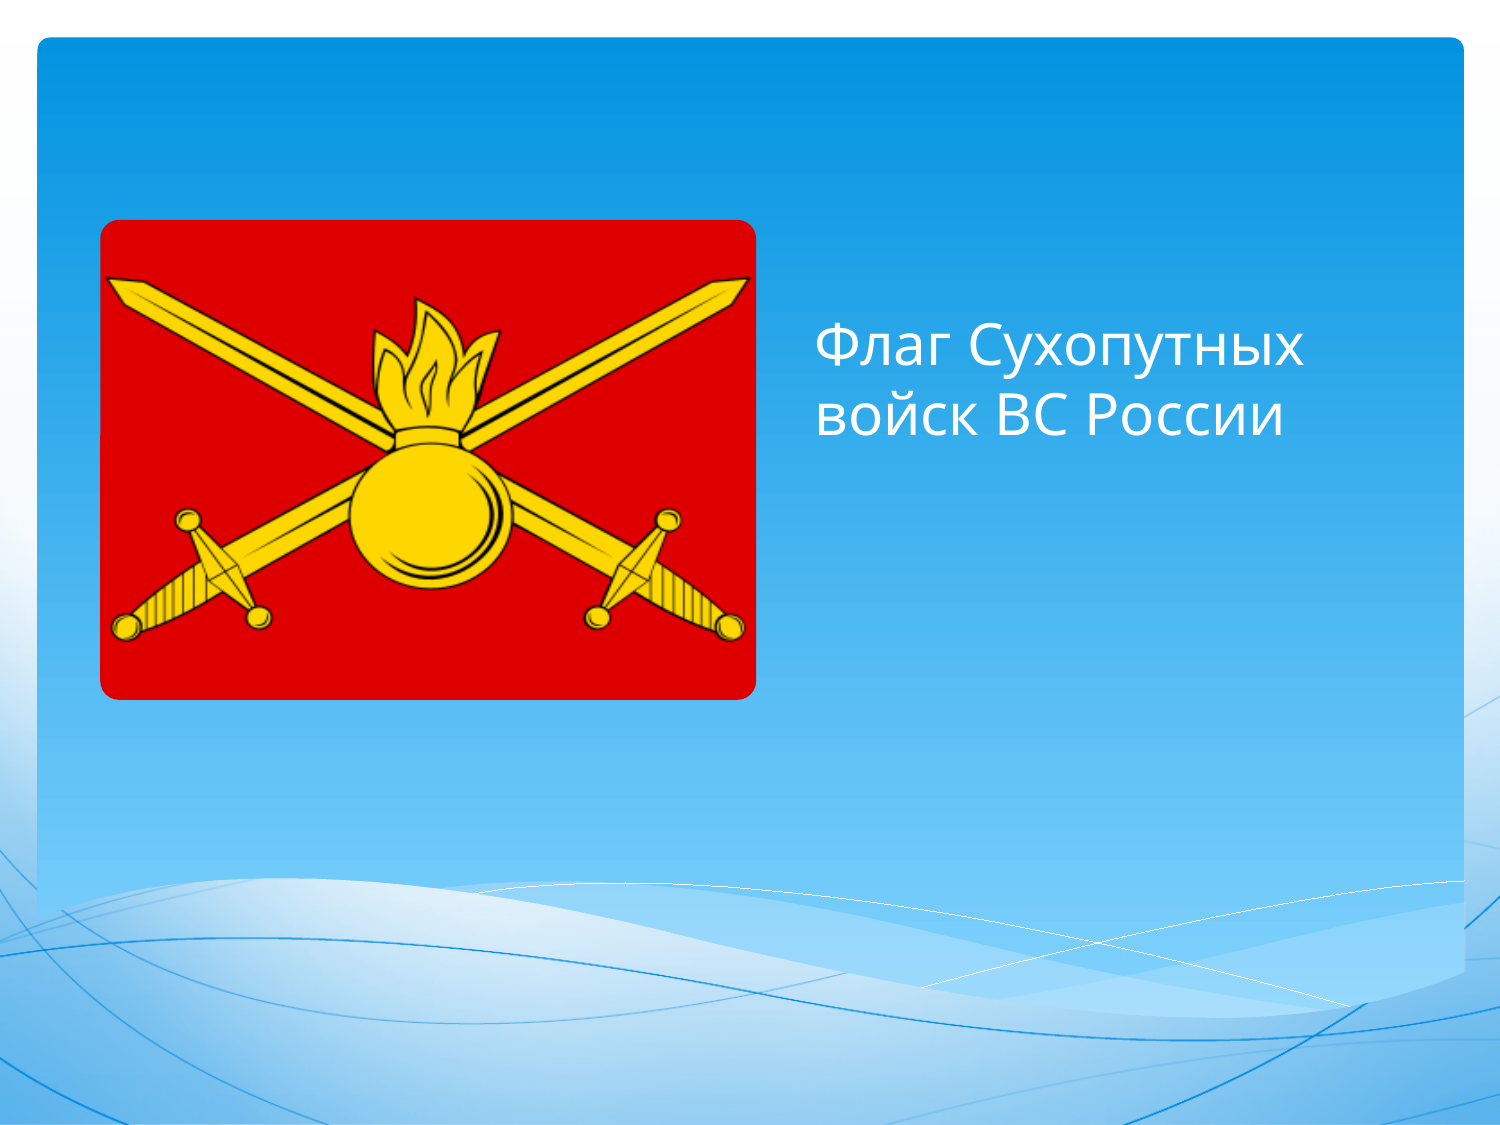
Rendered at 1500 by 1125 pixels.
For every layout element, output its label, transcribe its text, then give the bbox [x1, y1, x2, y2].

title Флаг Сухопутных войск ВС России [799, 55, 1426, 455]
picture [100, 219, 757, 701]
